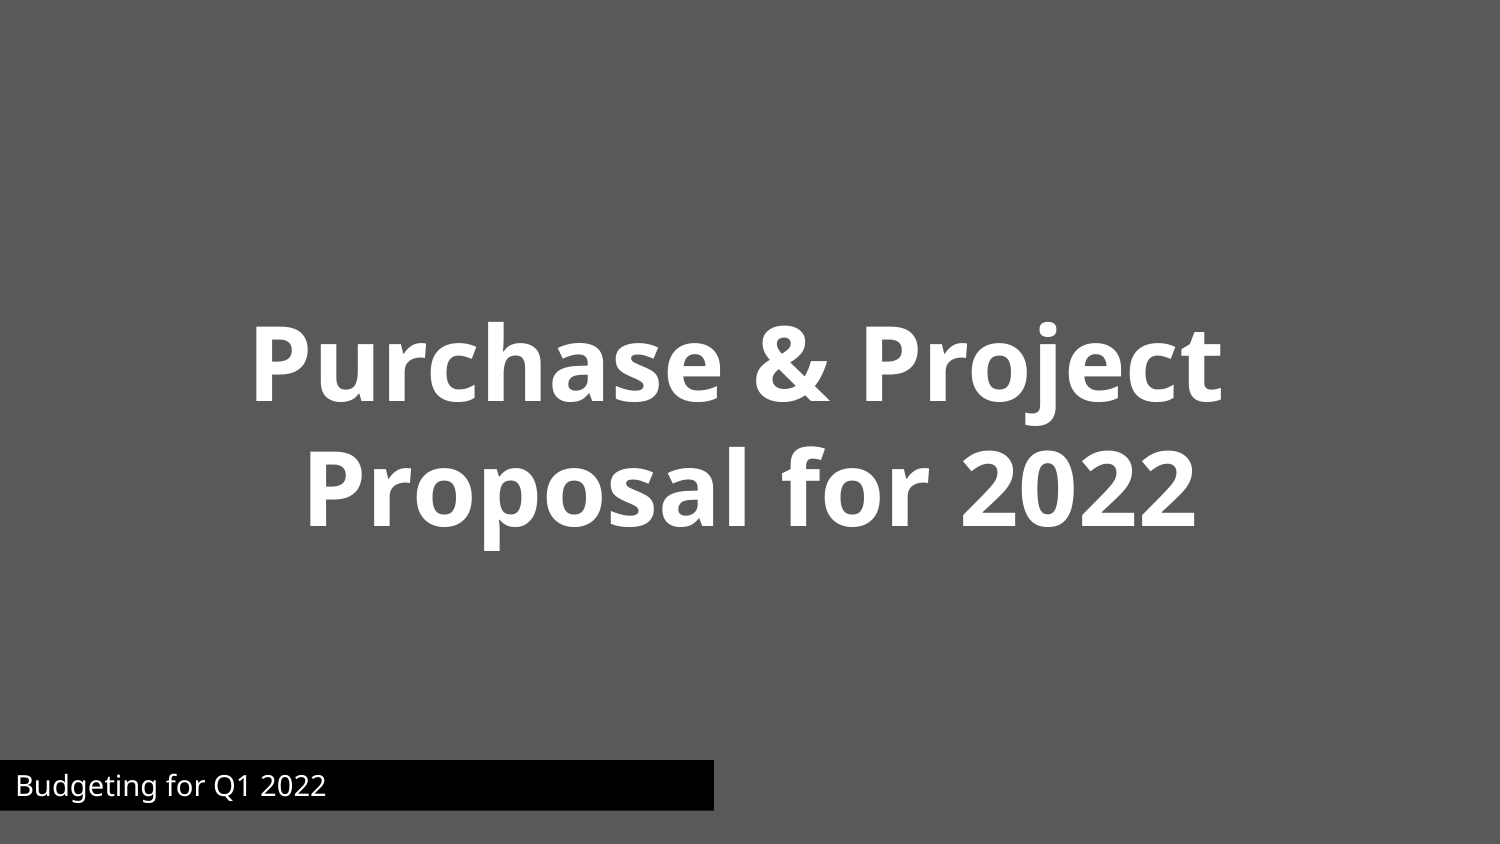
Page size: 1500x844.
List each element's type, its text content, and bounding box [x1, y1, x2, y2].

text_box Purchase & Project Proposal for 2022 [51, 257, 1449, 587]
text_box Budgeting for Q1 2022 [0, 760, 714, 811]
